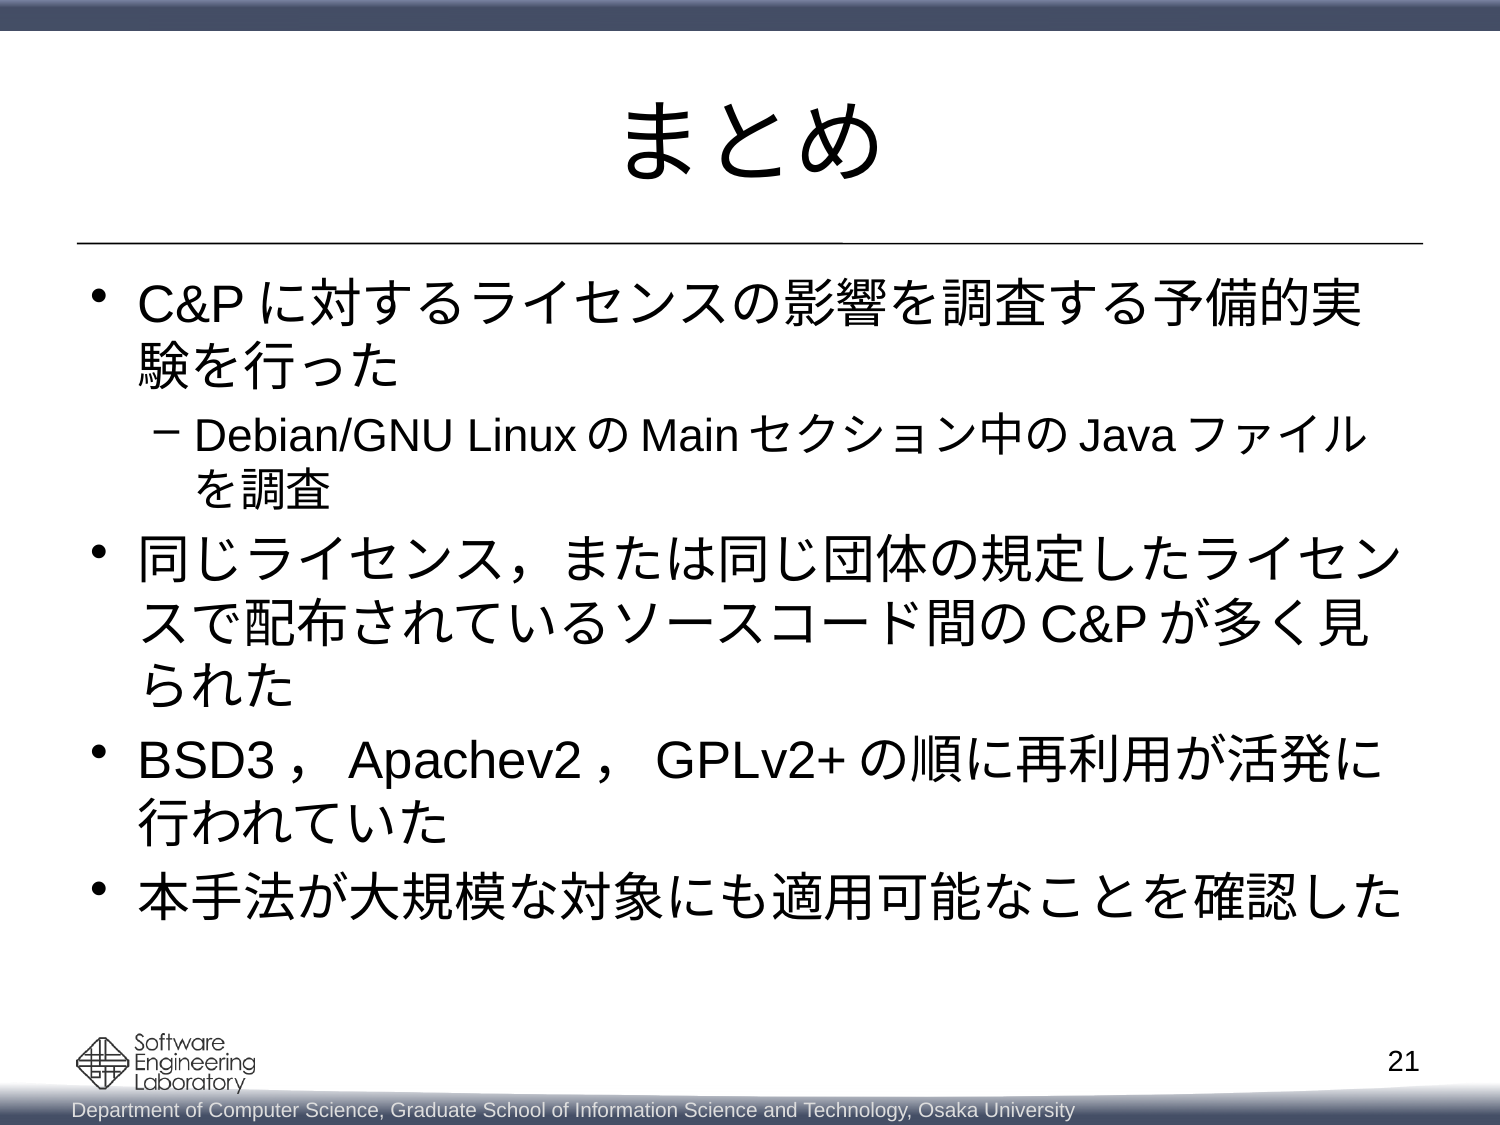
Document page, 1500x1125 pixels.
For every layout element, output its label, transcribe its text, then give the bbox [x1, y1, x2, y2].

list C&Pに対するライセンスの影響を調査する予備的実験を行った Debian/GNU LinuxのMainセクション中のJavaファイルを調査 同じライセンス，または同じ団体の規定したライセンスで配布されているソースコード間のC&Pが多く見られた BSD3，Apachev2，GPLv2+の順に再利用が活発に行われていた 本手法が大規模な対象にも適用可能なことを確認した [74, 262, 1426, 1006]
title まとめ [74, 44, 1424, 233]
picture [0, 0, 1500, 31]
slide_number 21 [1246, 1034, 1436, 1083]
picture [0, 1033, 1500, 1125]
